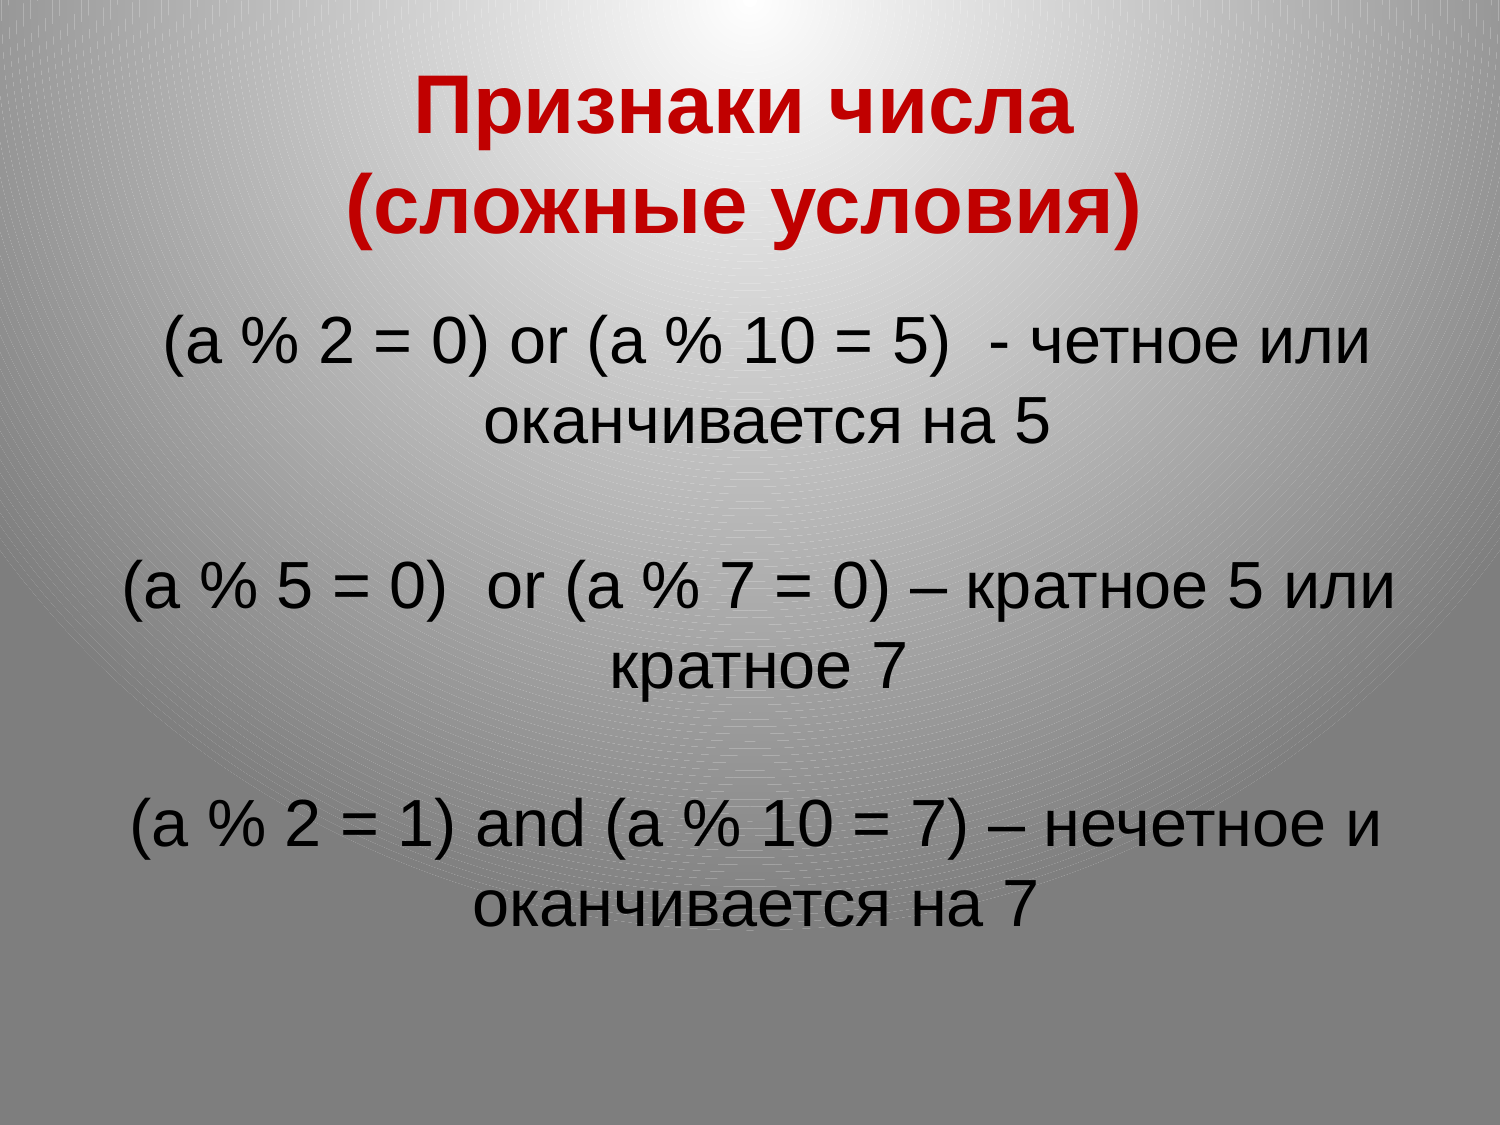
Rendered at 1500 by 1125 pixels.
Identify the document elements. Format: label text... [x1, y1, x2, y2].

text_box (a % 2 = 1) and (a % 10 = 7) – нечетное и оканчивается на 7 [64, 772, 1447, 948]
text_box Признаки числа (сложные условия) [64, 42, 1424, 258]
text_box (a % 5 = 0) or (a % 7 = 0) – кратное 5 или кратное 7 [62, 534, 1457, 710]
text_box (a % 2 = 0) or (a % 10 = 5) - четное или оканчивается на 5 [88, 289, 1447, 465]
